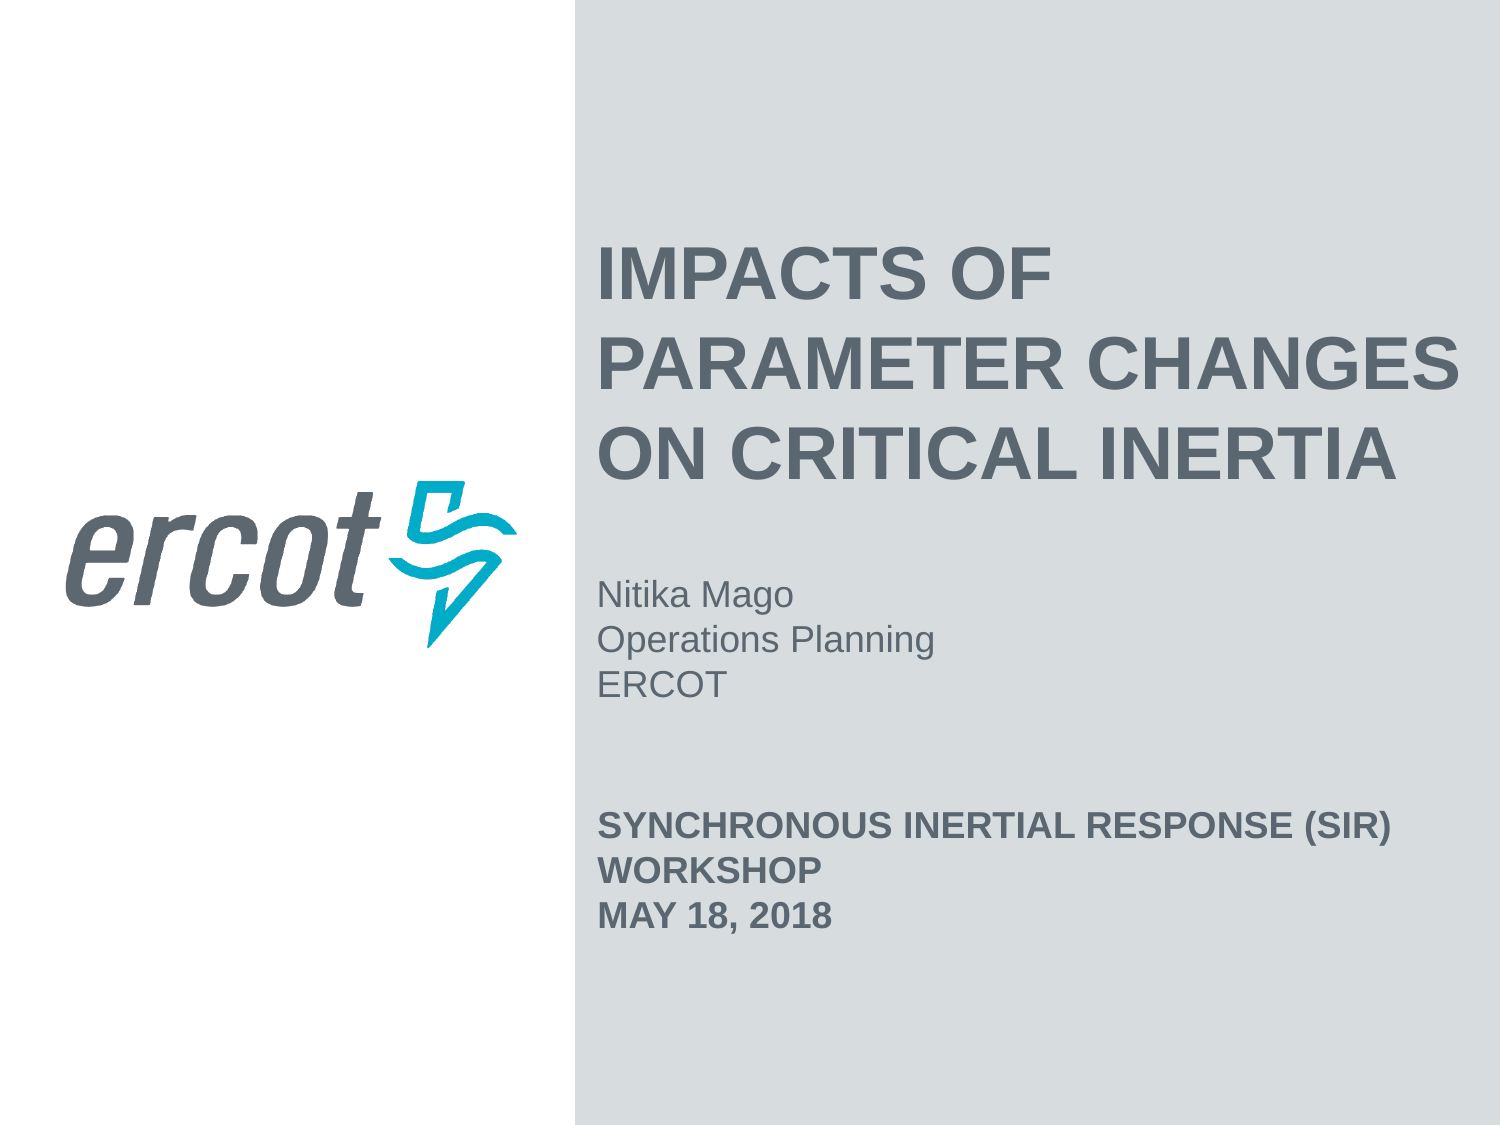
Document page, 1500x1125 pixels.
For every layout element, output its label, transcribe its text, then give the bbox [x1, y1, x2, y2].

list Impacts Of Parameter Changes On Critical Inertia [581, 217, 1488, 596]
picture [56, 471, 525, 654]
list Nitika Mago Operations Planning ERCOT [581, 562, 1315, 714]
list Synchronous Inertial Response (SIR) Workshop May 18, 2018 [582, 793, 1500, 900]
